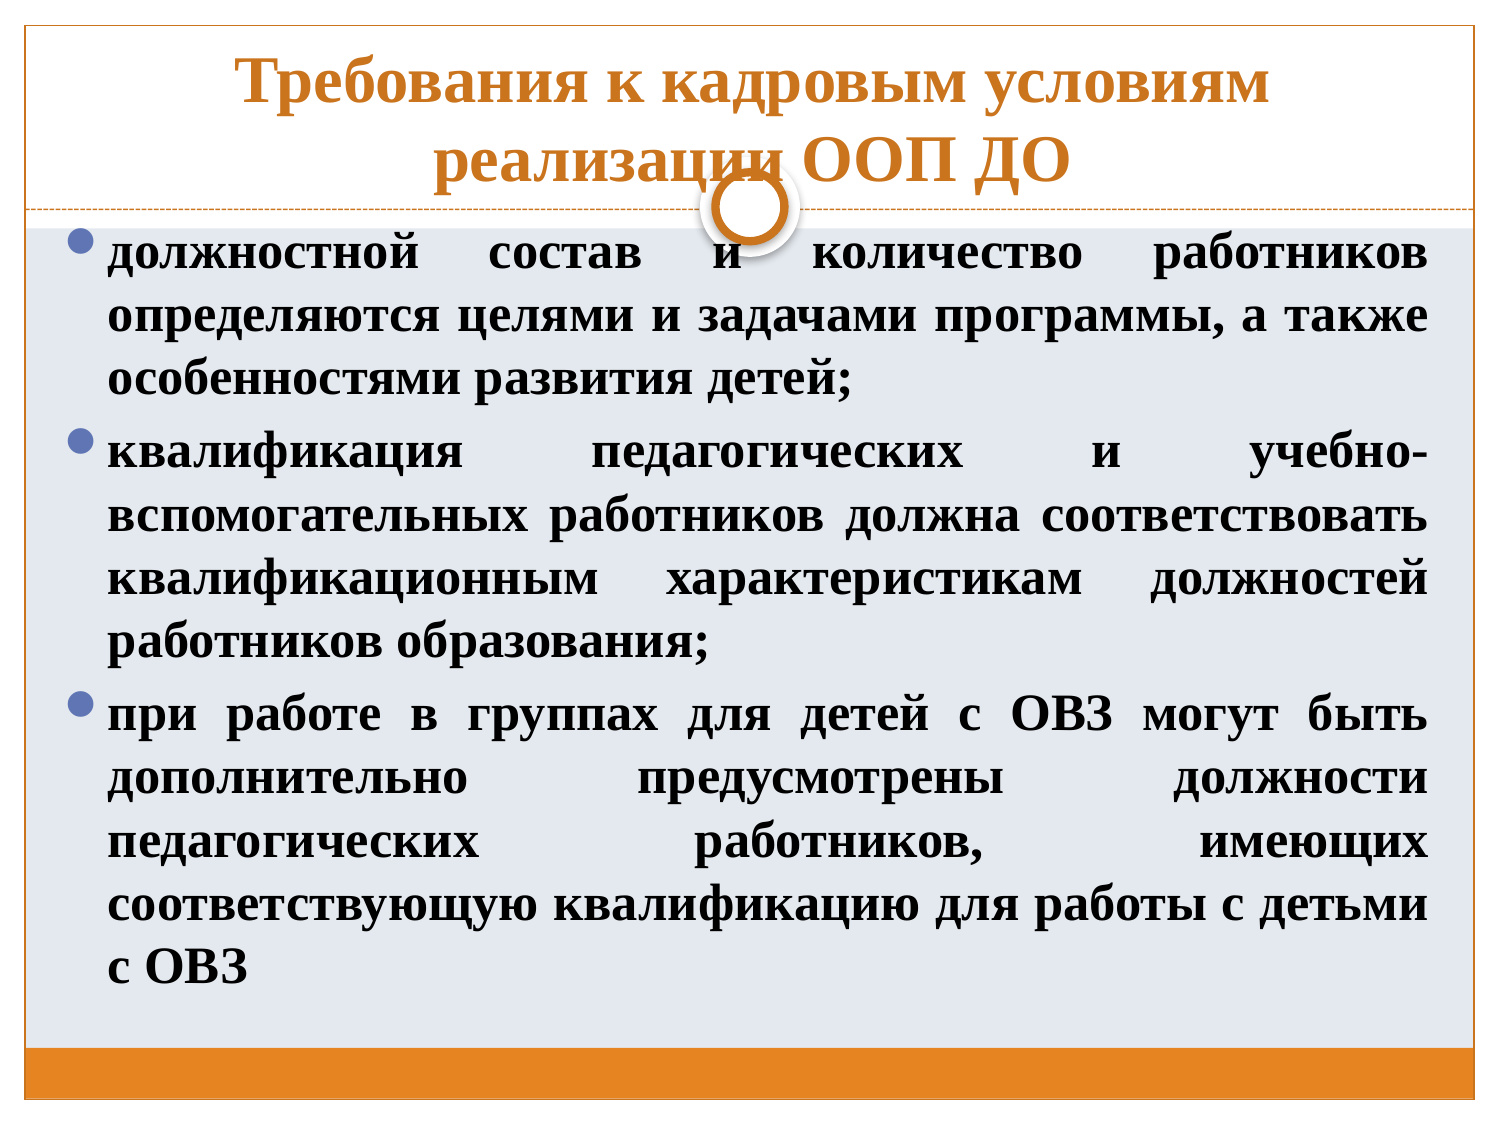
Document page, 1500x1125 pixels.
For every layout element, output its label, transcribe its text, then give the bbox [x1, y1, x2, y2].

list должностной состав и количество работников определяются целями и задачами программы, а также особенностями развития детей; квалификация педагогических и учебно-вспомогательных работников должна соответствовать квалификационным характеристикам должностей работников образования; при работе в группах для детей с ОВЗ могут быть дополнительно предусмотрены должности педагогических работников, имеющих соответствующую квалификацию для работы с детьми с ОВЗ [49, 208, 1445, 1059]
title Требования к кадровым условиям реализации ООП ДО [53, 30, 1454, 203]
